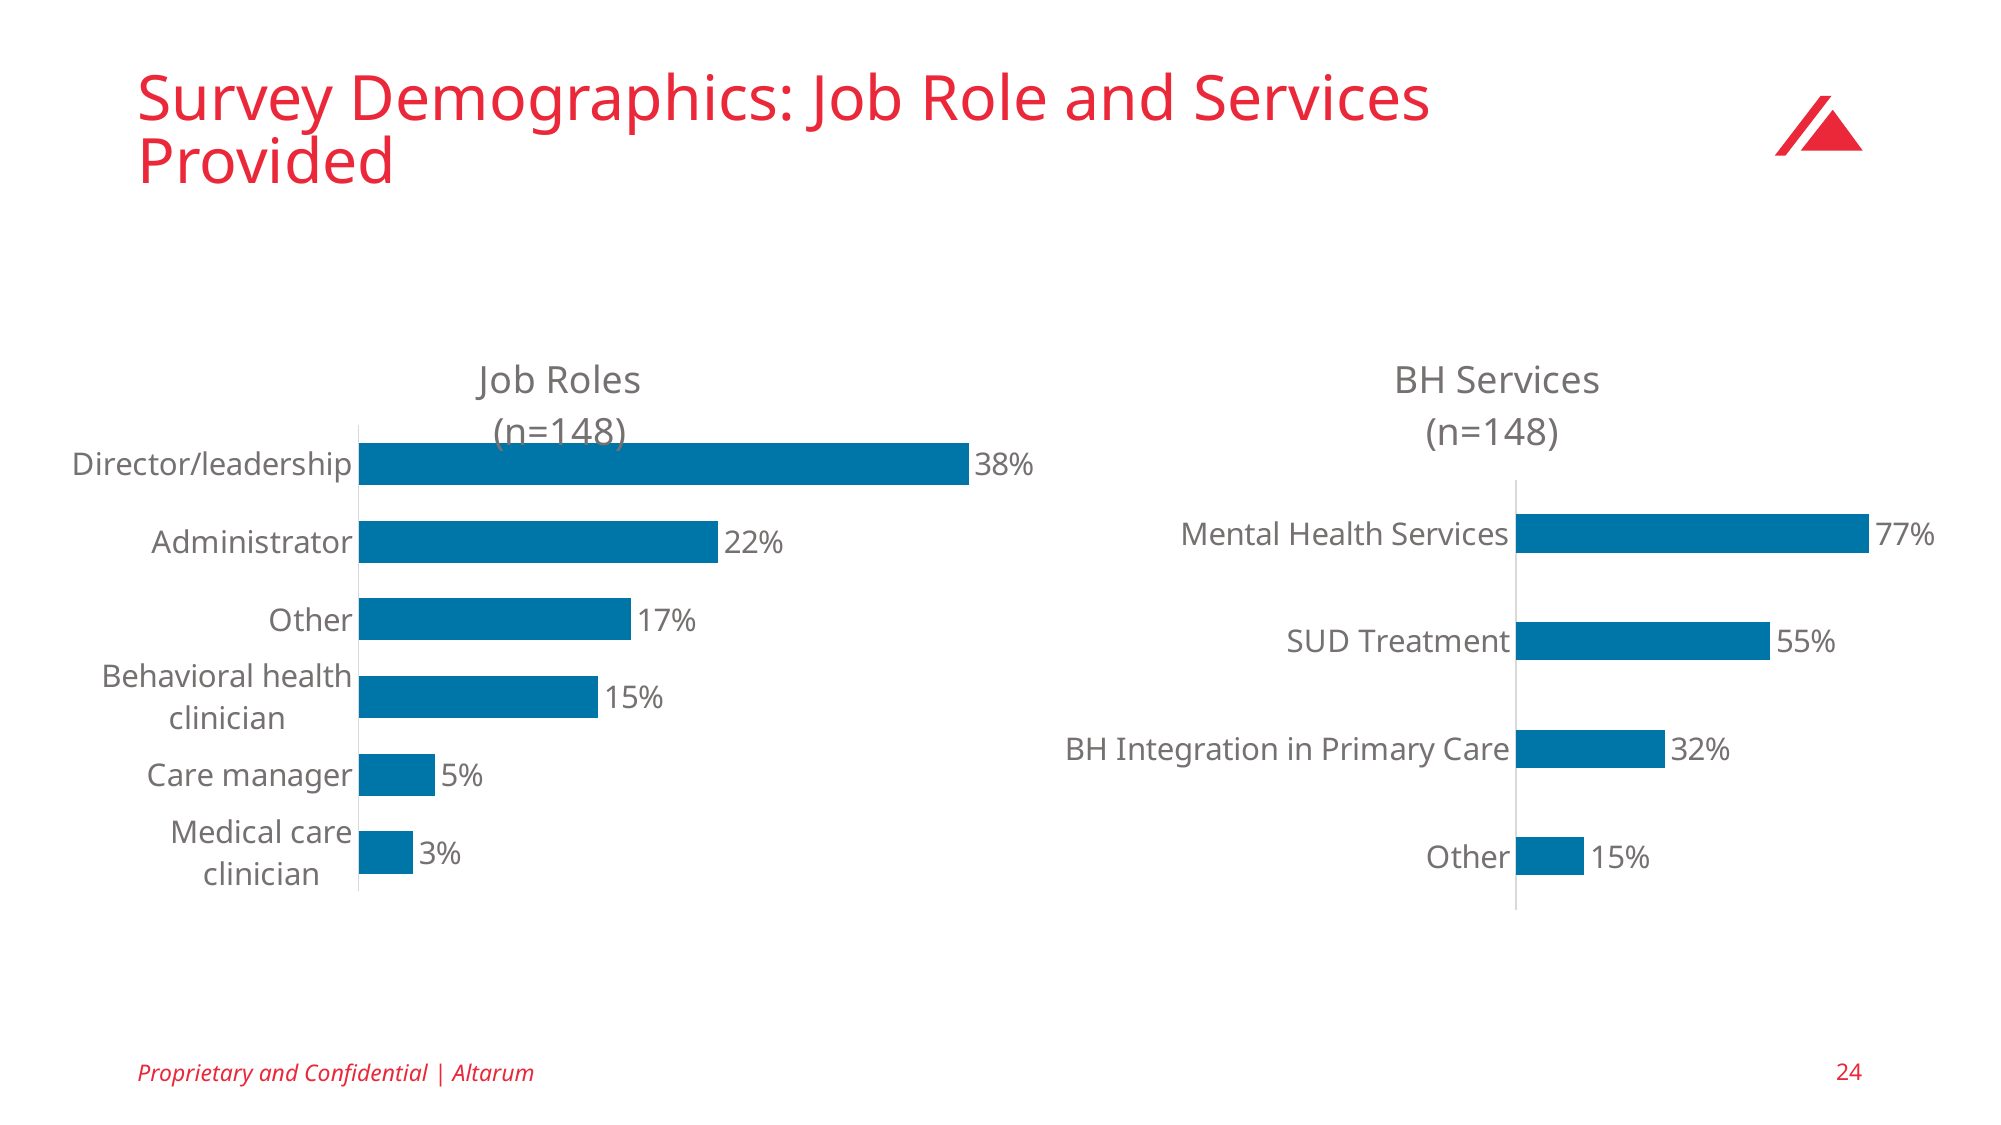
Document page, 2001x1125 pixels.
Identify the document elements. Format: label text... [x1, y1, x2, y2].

chart [71, 321, 1948, 923]
title Survey Demographics: Job Role and Services Provided [137, 24, 1675, 242]
slide_number 24 [1599, 1042, 1863, 1103]
footer Proprietary and Confidential | Altarum [137, 1042, 701, 1103]
